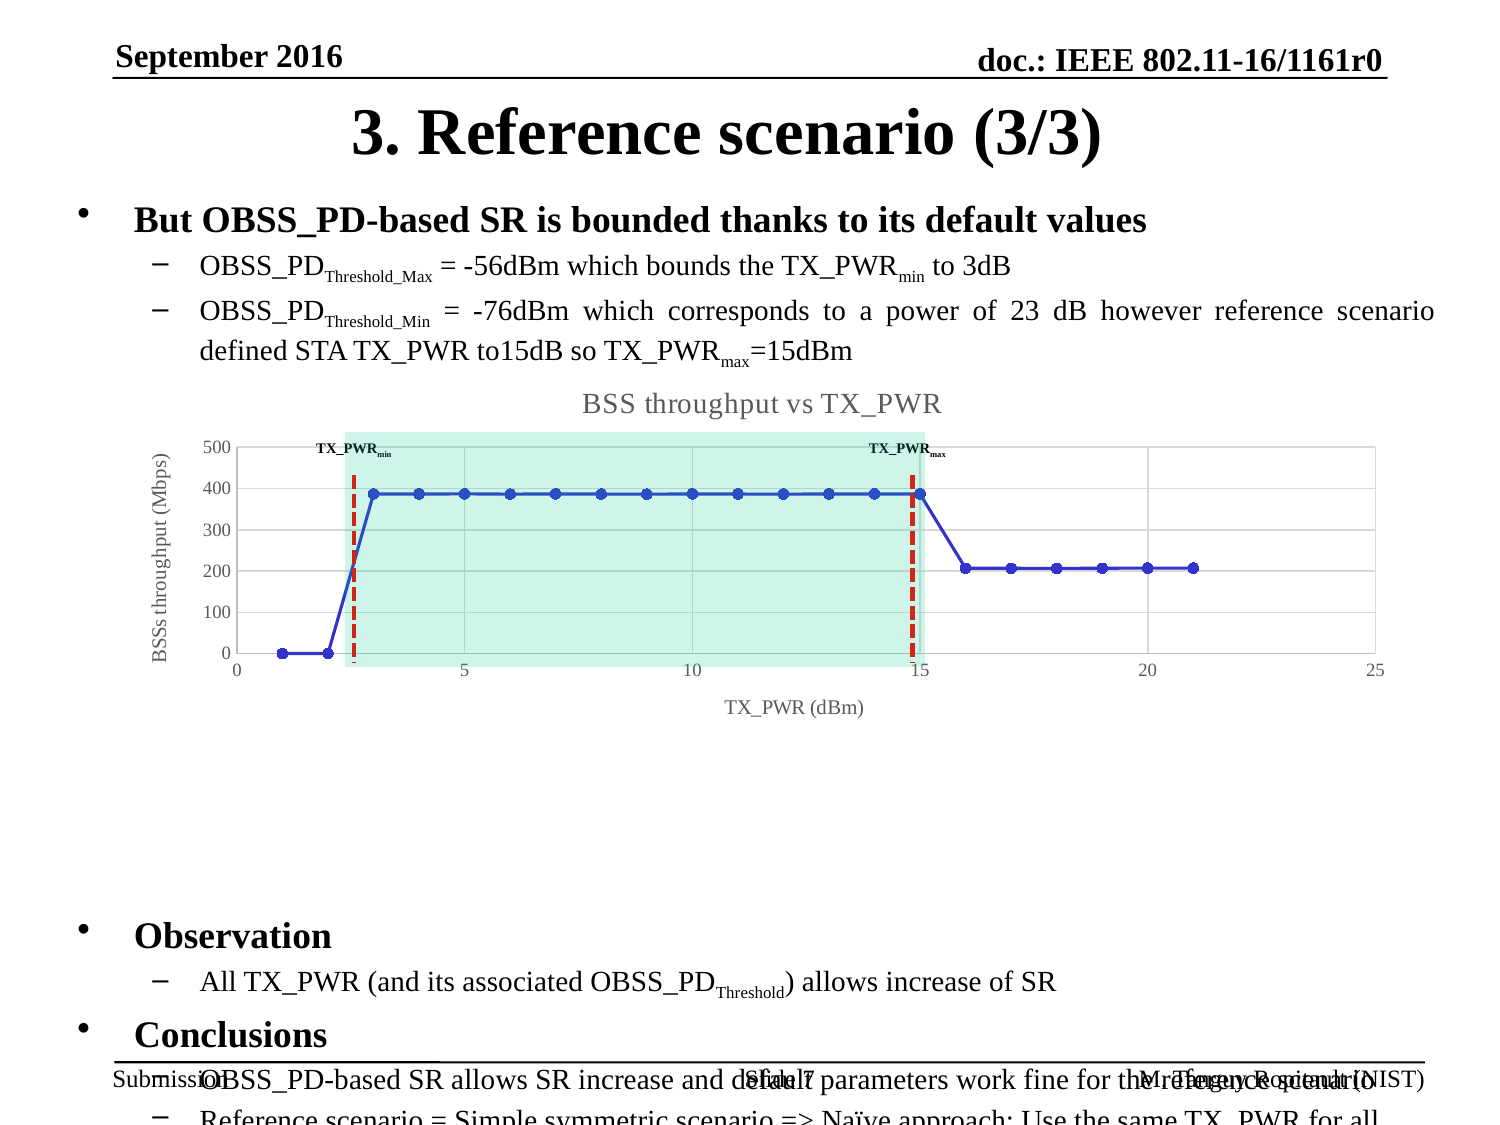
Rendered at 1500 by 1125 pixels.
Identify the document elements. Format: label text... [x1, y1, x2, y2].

list But OBSS_PD-based SR is bounded thanks to its default values OBSS_PDThreshold_Max = -56dBm which bounds the TX_PWRmin to 3dB OBSS_PDThreshold_Min = -76dBm which corresponds to a power of 23 dB however reference scenario defined STA TX_PWR to15dB so TX_PWRmax=15dBm Observation All TX_PWR (and its associated OBSS_PDThreshold) allows increase of SR Conclusions OBSS_PD-based SR allows SR increase and default parameters work fine for the reference scenario Reference scenario = Simple symmetric scenario => Naïve approach: Use the same TX_PWR for all STAs More complex scenarios: Need to have a method to dynamically adapt to the network conditions [62, 187, 1452, 1038]
title 3. Reference scenario (3/3) [60, 33, 1411, 222]
footer M. Tanguy Ropitault (NIST) [1134, 1061, 1426, 1093]
text_box September 2016 [115, 34, 344, 75]
slide_number Slide 7 [735, 1061, 824, 1093]
chart [114, 362, 1412, 751]
